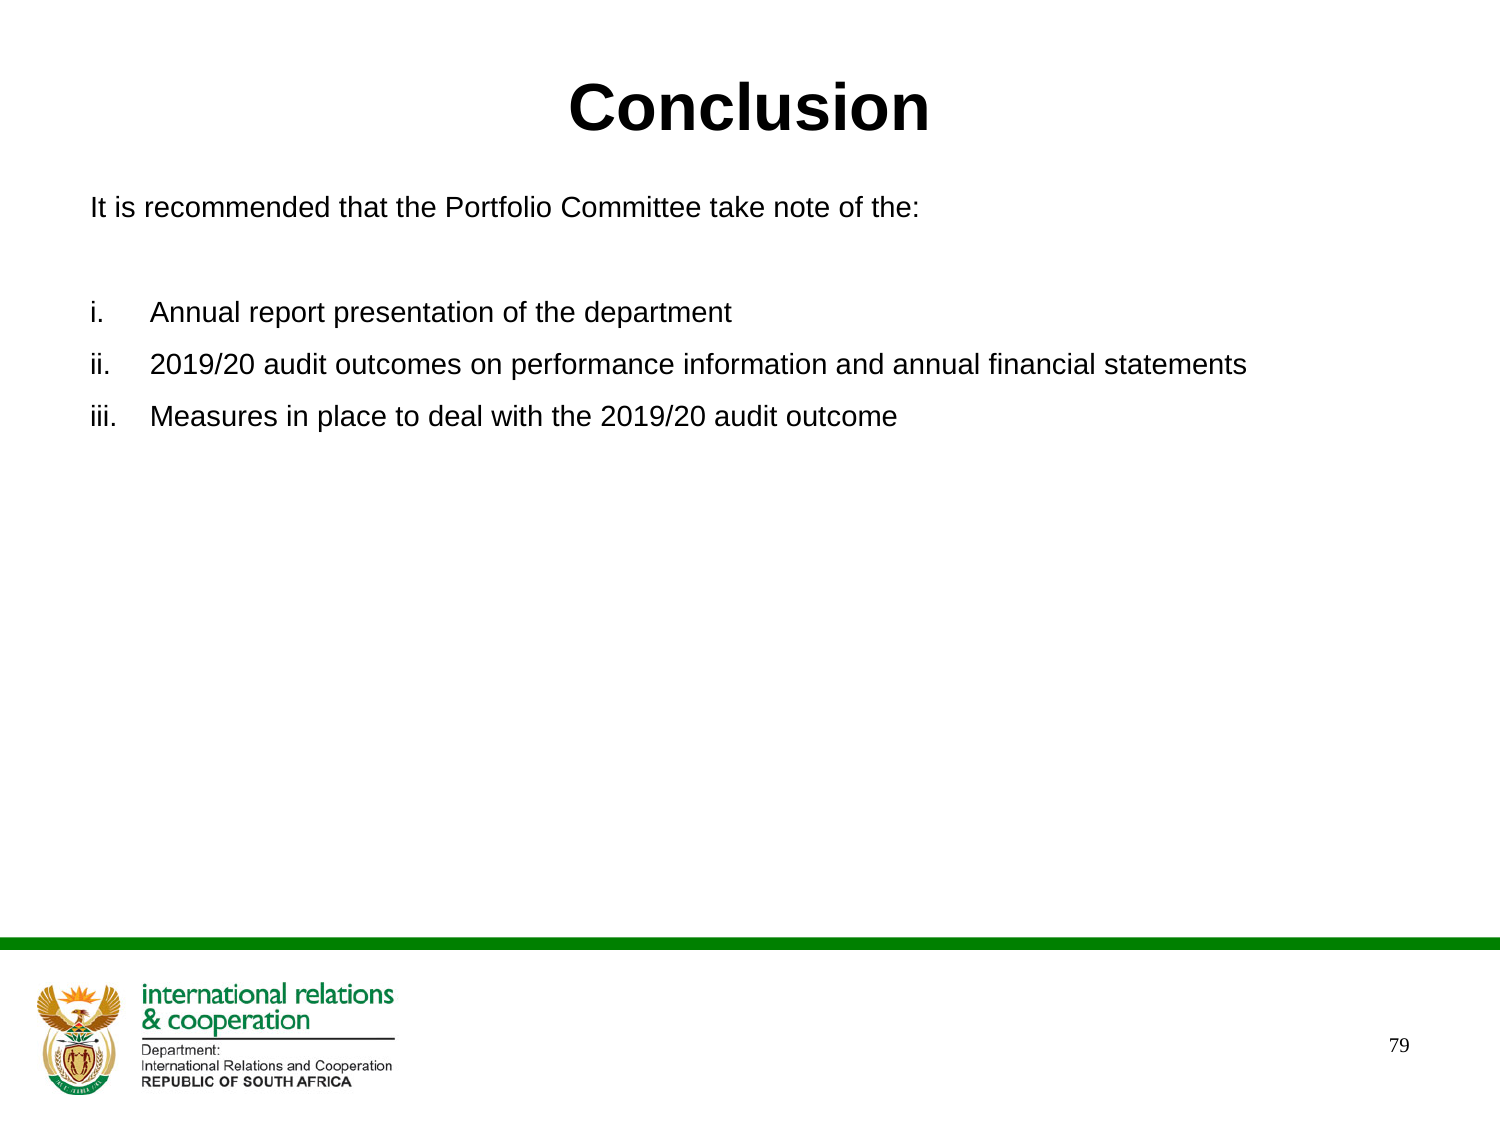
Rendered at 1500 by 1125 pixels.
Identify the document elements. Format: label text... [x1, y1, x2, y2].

picture [37, 974, 400, 1095]
list It is recommended that the Portfolio Committee take note of the: Annual report presentation of the department 2019/20 audit outcomes on performance information and annual financial statements Measures in place to deal with the 2019/20 audit outcome [75, 162, 1425, 551]
title Conclusion [75, 45, 1425, 162]
slide_number 79 [1074, 1024, 1426, 1103]
